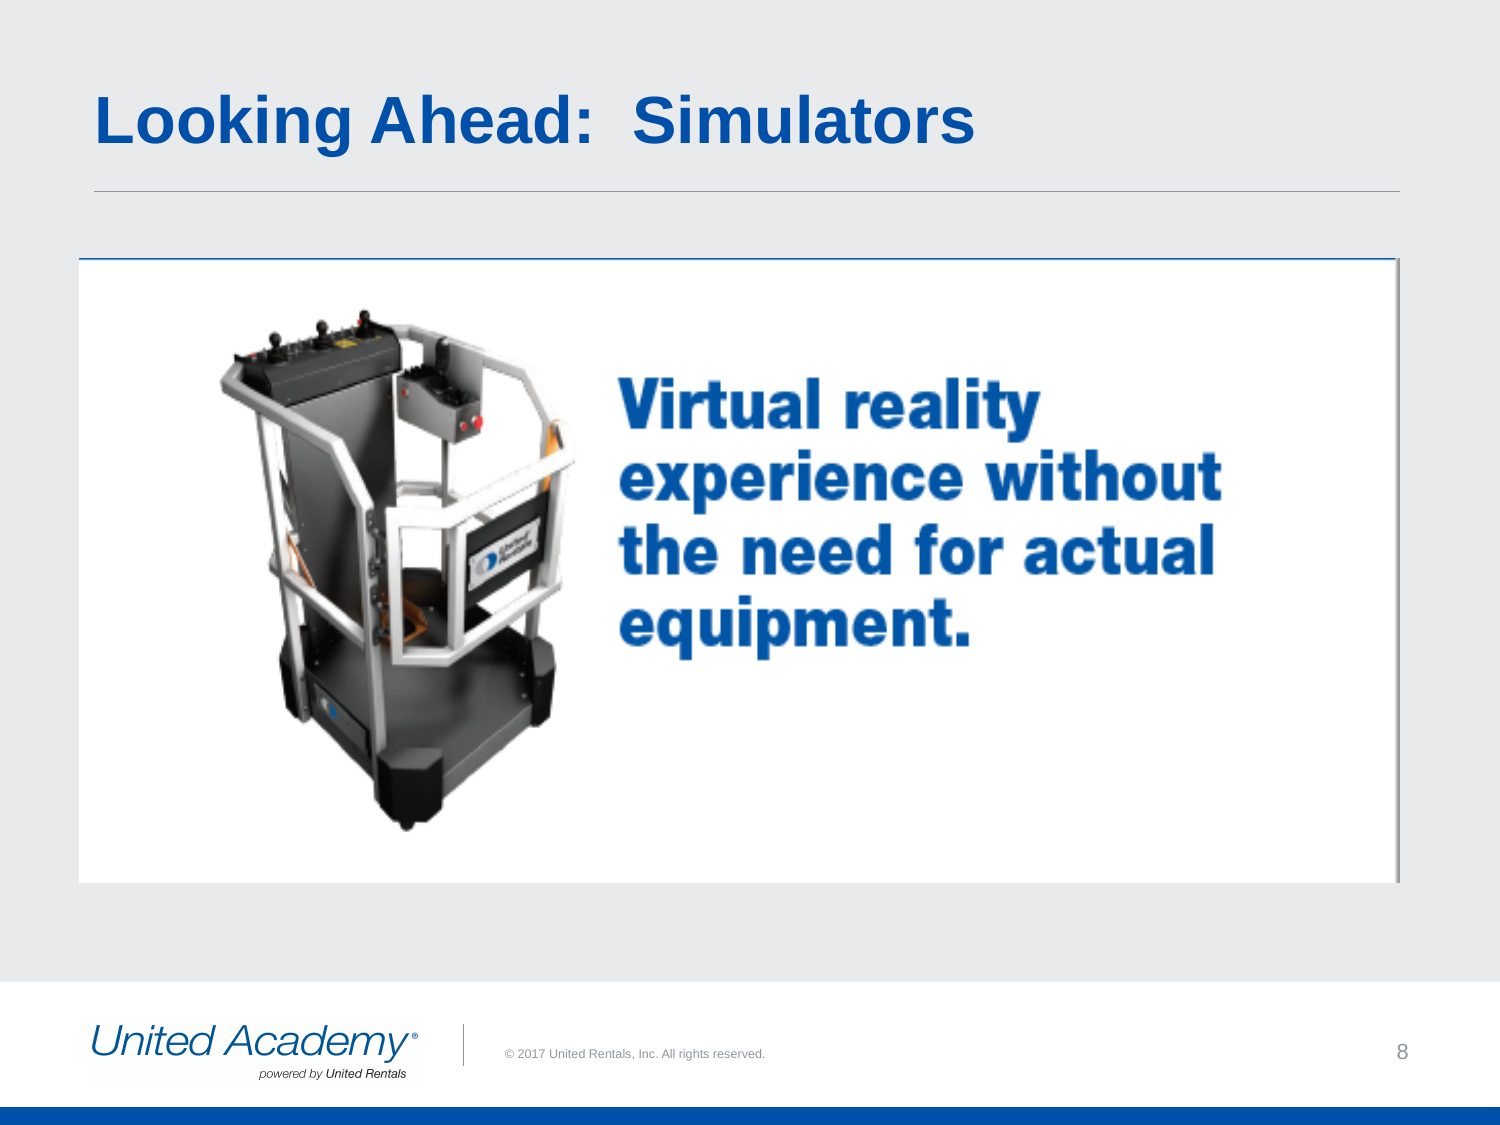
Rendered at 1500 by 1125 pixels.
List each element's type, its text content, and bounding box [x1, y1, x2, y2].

slide_number 8 [1311, 1020, 1424, 1081]
title Looking Ahead: Simulators [79, 45, 1400, 165]
picture [88, 1020, 422, 1085]
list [79, 258, 1400, 883]
